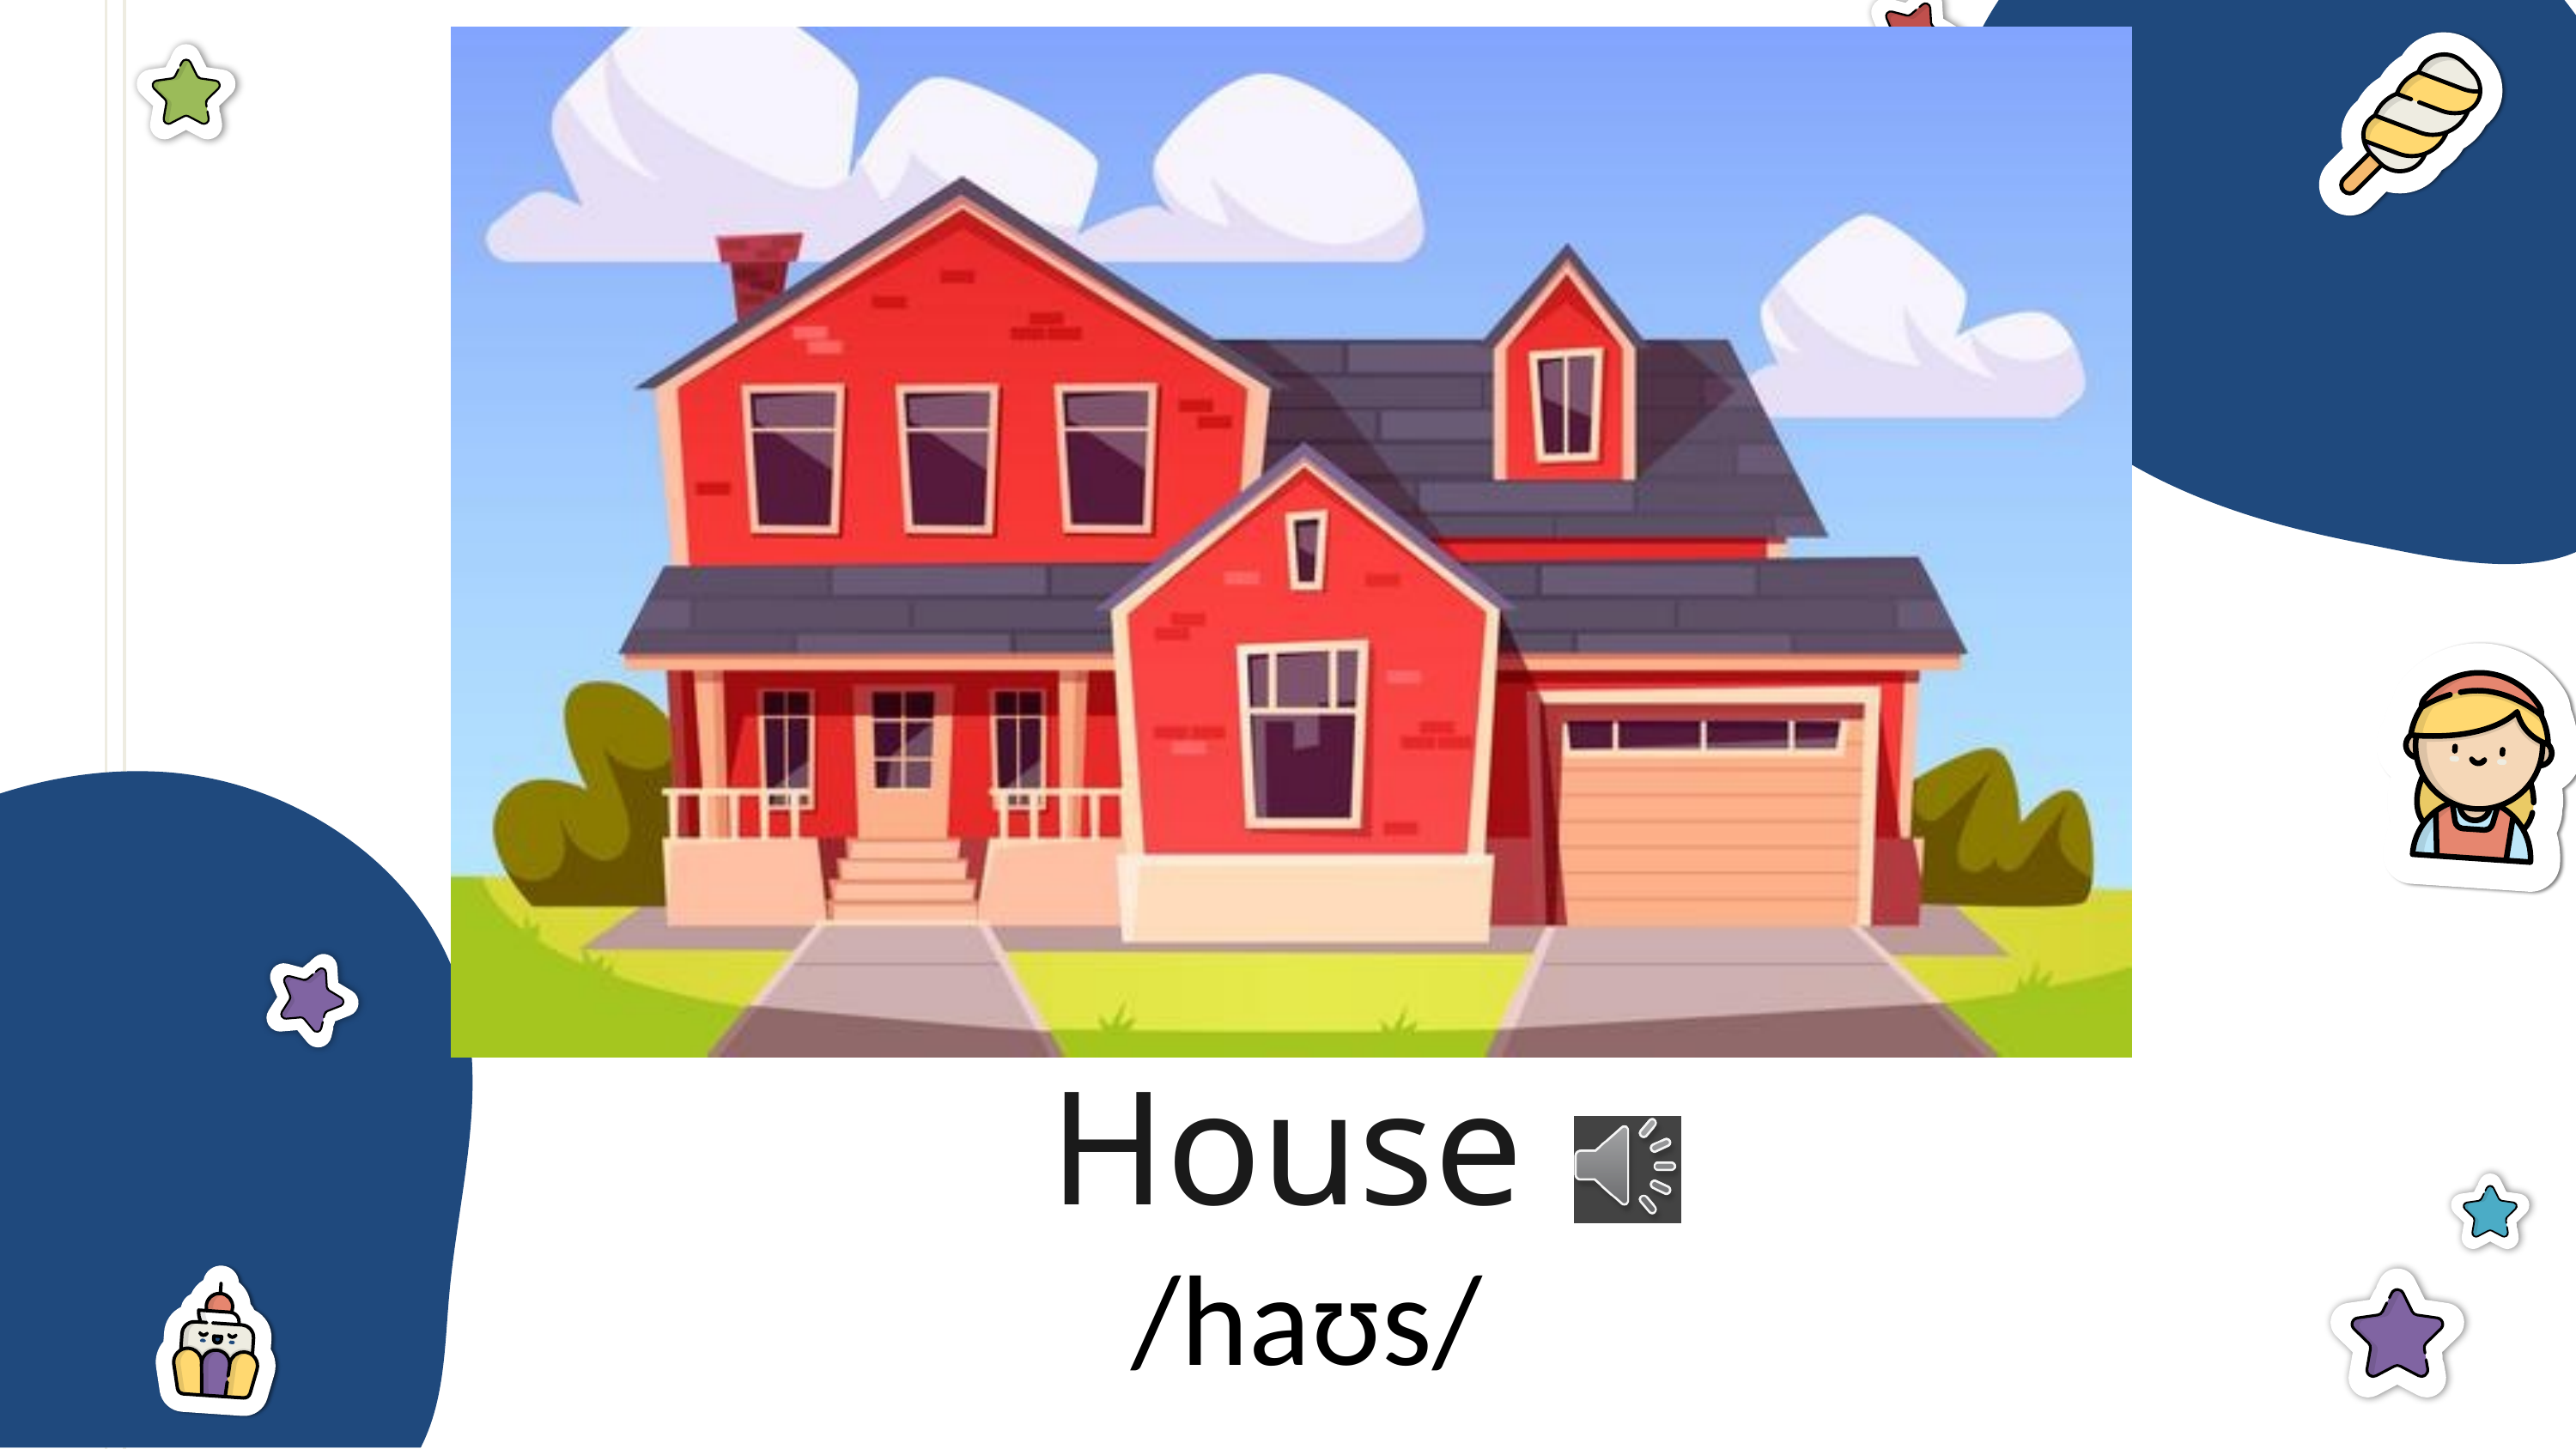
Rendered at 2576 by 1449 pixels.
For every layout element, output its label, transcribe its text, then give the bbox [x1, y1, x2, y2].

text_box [2374, 642, 2576, 888]
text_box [264, 951, 359, 1043]
picture [1573, 1114, 1683, 1225]
text_box House /haʊs/ [986, 1064, 1628, 1404]
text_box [2330, 1268, 2465, 1398]
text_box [155, 1264, 279, 1415]
picture [451, 27, 2132, 1058]
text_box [1864, 0, 1965, 26]
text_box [136, 44, 236, 140]
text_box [2451, 1173, 2530, 1250]
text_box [2318, 32, 2503, 216]
